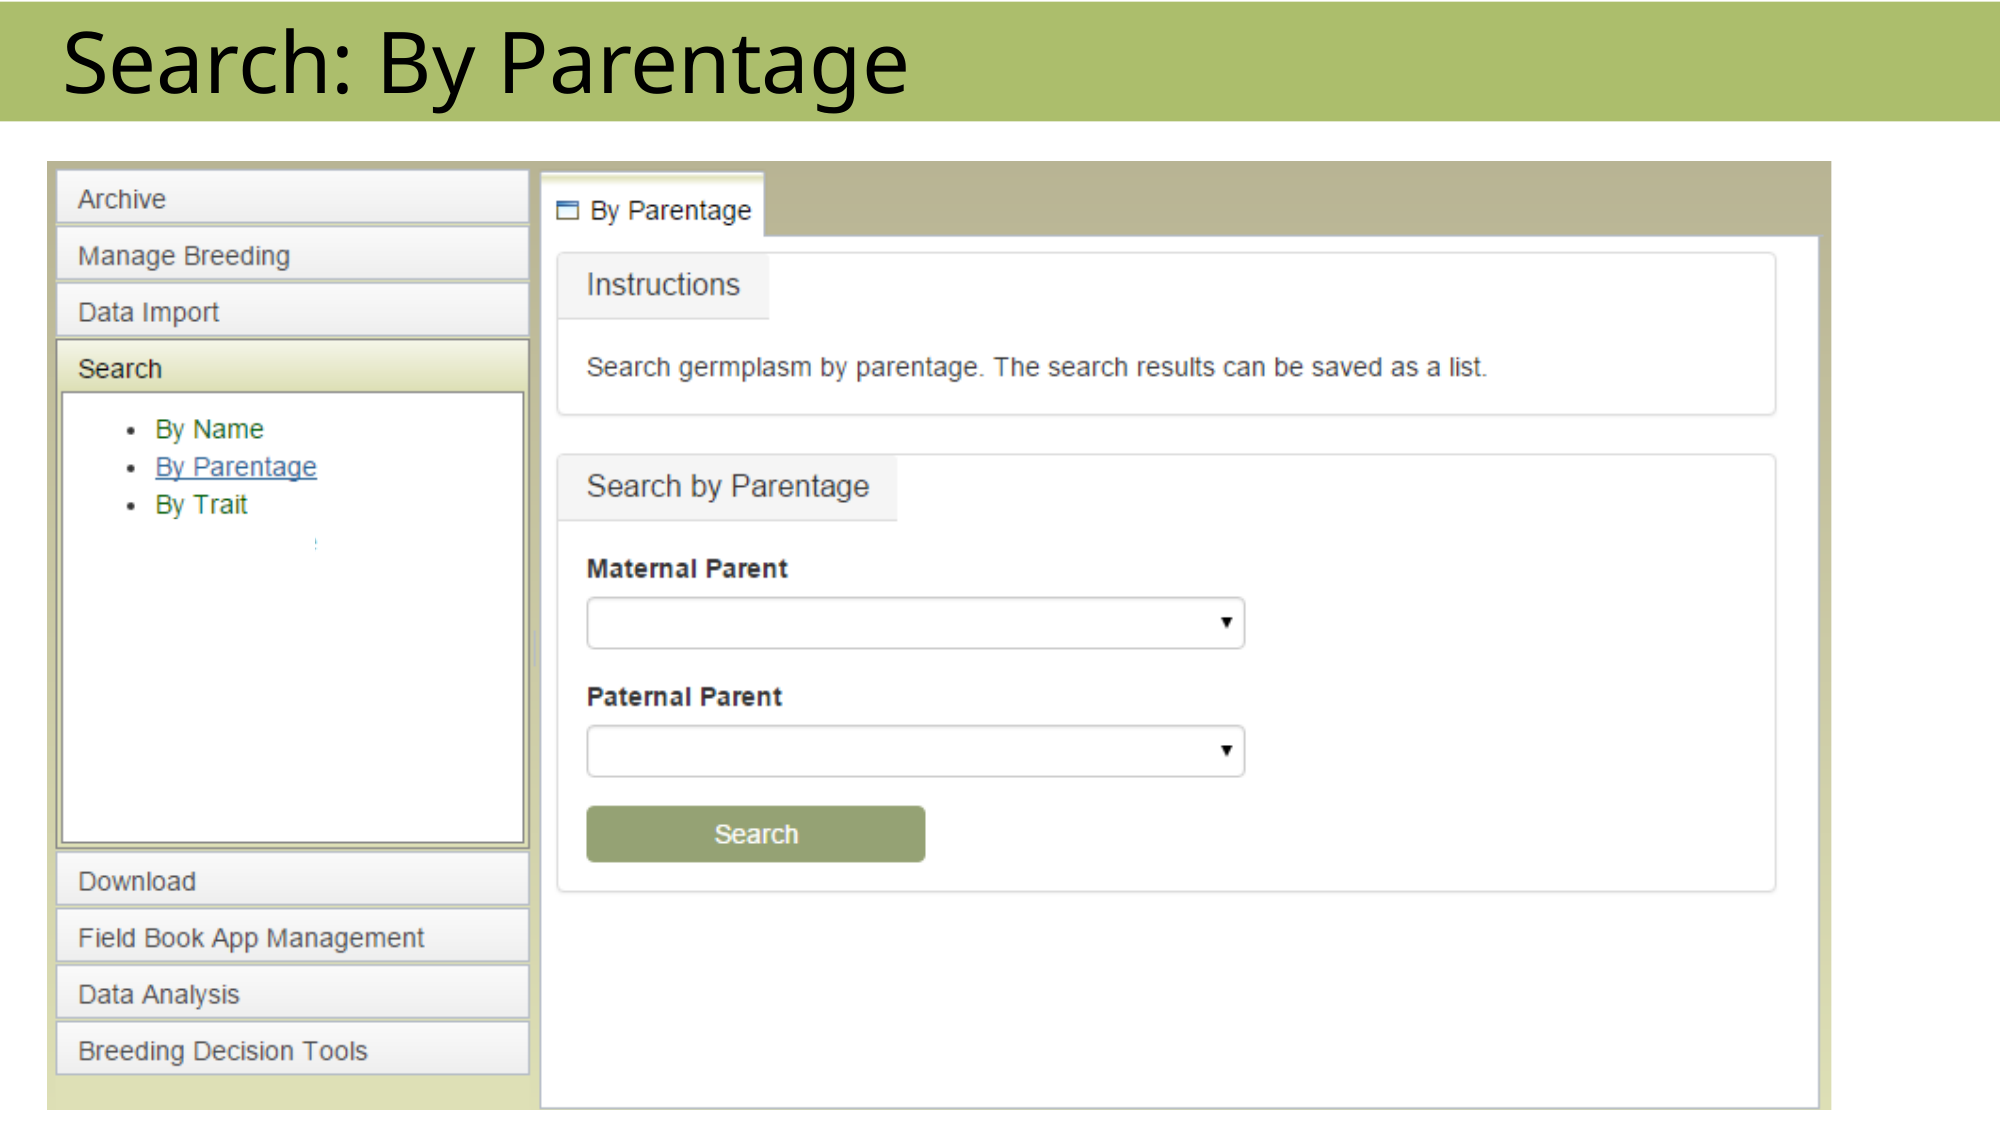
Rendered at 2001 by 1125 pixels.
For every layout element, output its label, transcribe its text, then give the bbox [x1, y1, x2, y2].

text_box Search: By Parentage [47, 12, 1773, 120]
text_box [0, 1, 2000, 123]
picture [47, 161, 1832, 1110]
